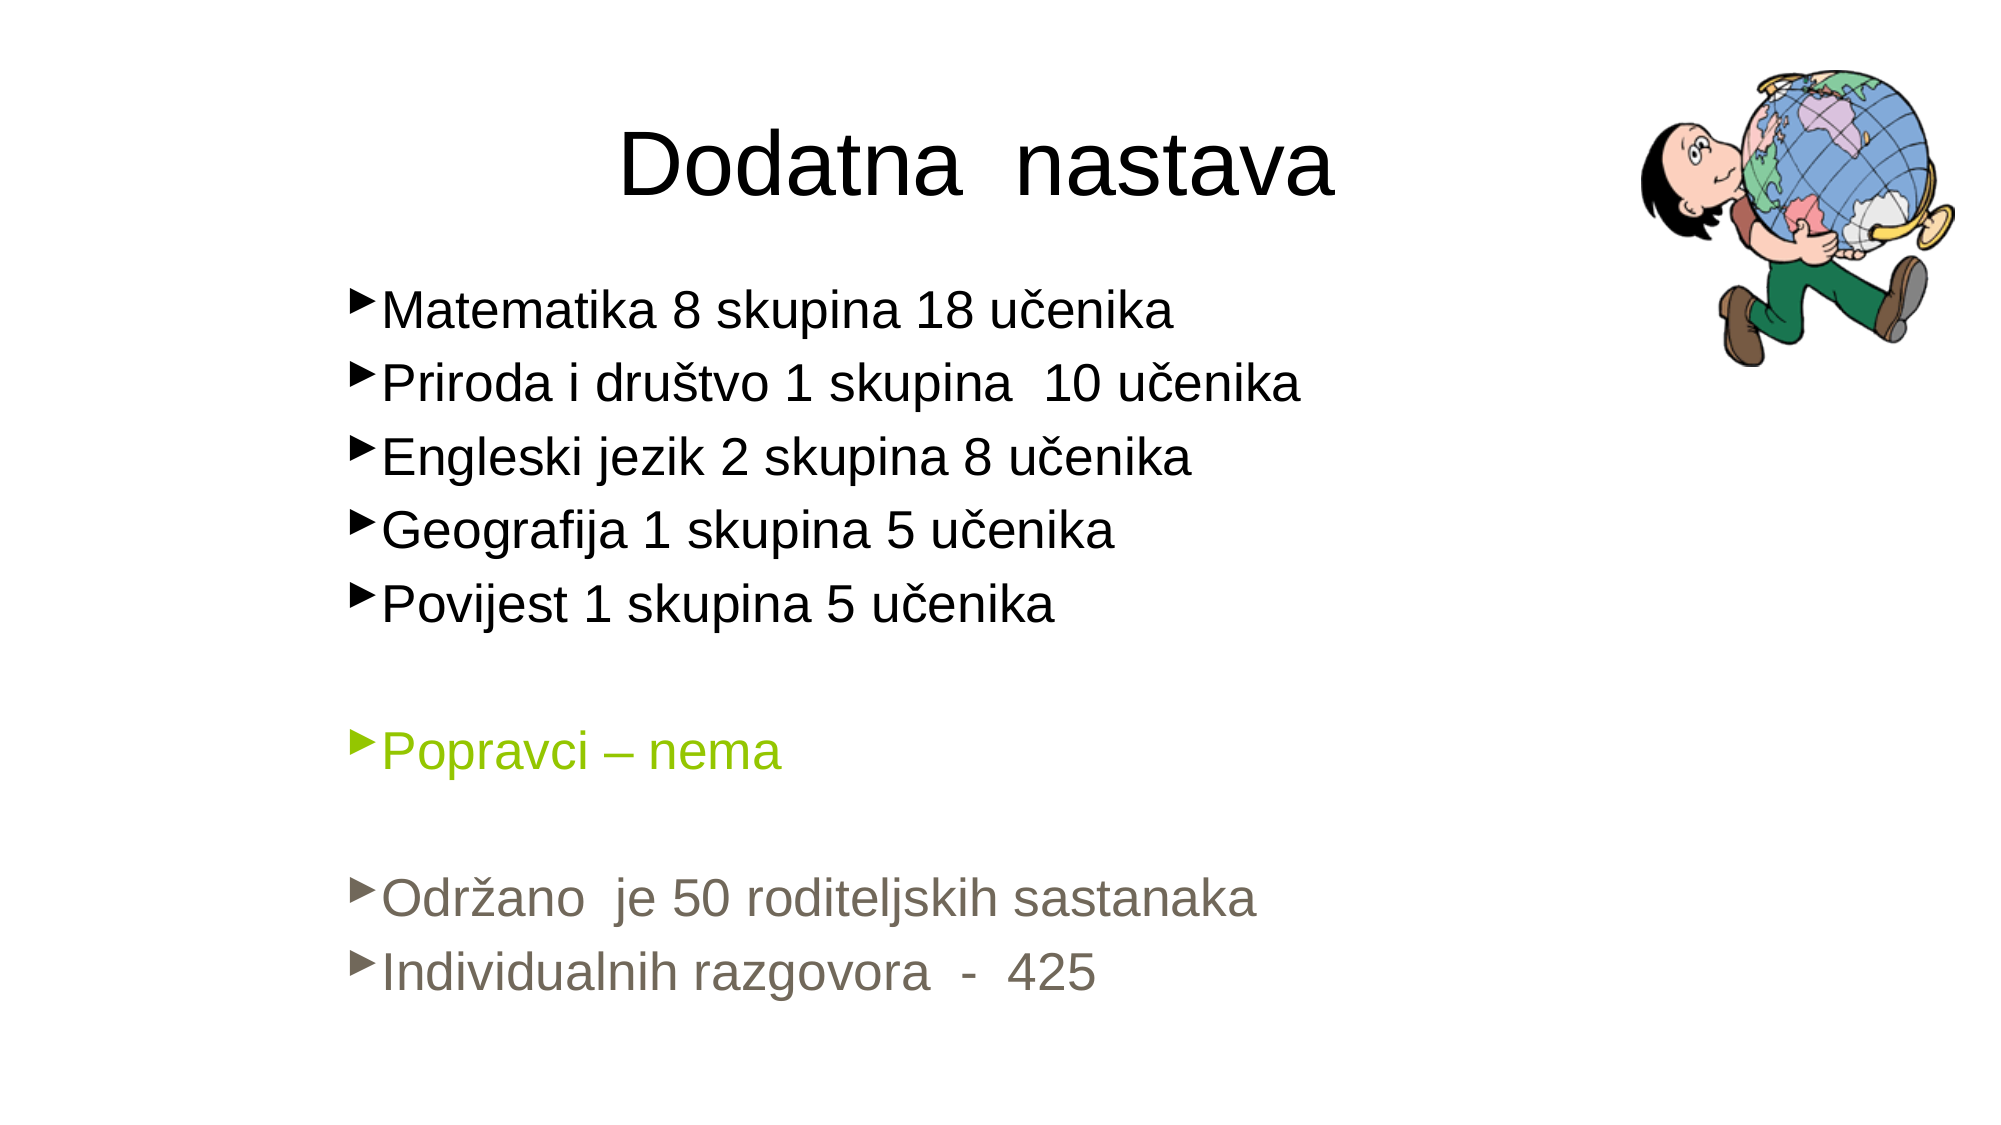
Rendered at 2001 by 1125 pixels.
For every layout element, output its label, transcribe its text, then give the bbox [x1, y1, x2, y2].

list Matematika 8 skupina 18 učenika Priroda i društvo 1 skupina 10 učenika Engleski jezik 2 skupina 8 učenika Geografija 1 skupina 5 učenika Povijest 1 skupina 5 učenika Popravci – nema Održano je 50 roditeljskih sastanaka Individualnih razgovora - 425 [314, 267, 1665, 1010]
picture [1641, 70, 1955, 367]
title Dodatna nastava [127, 49, 1853, 268]
